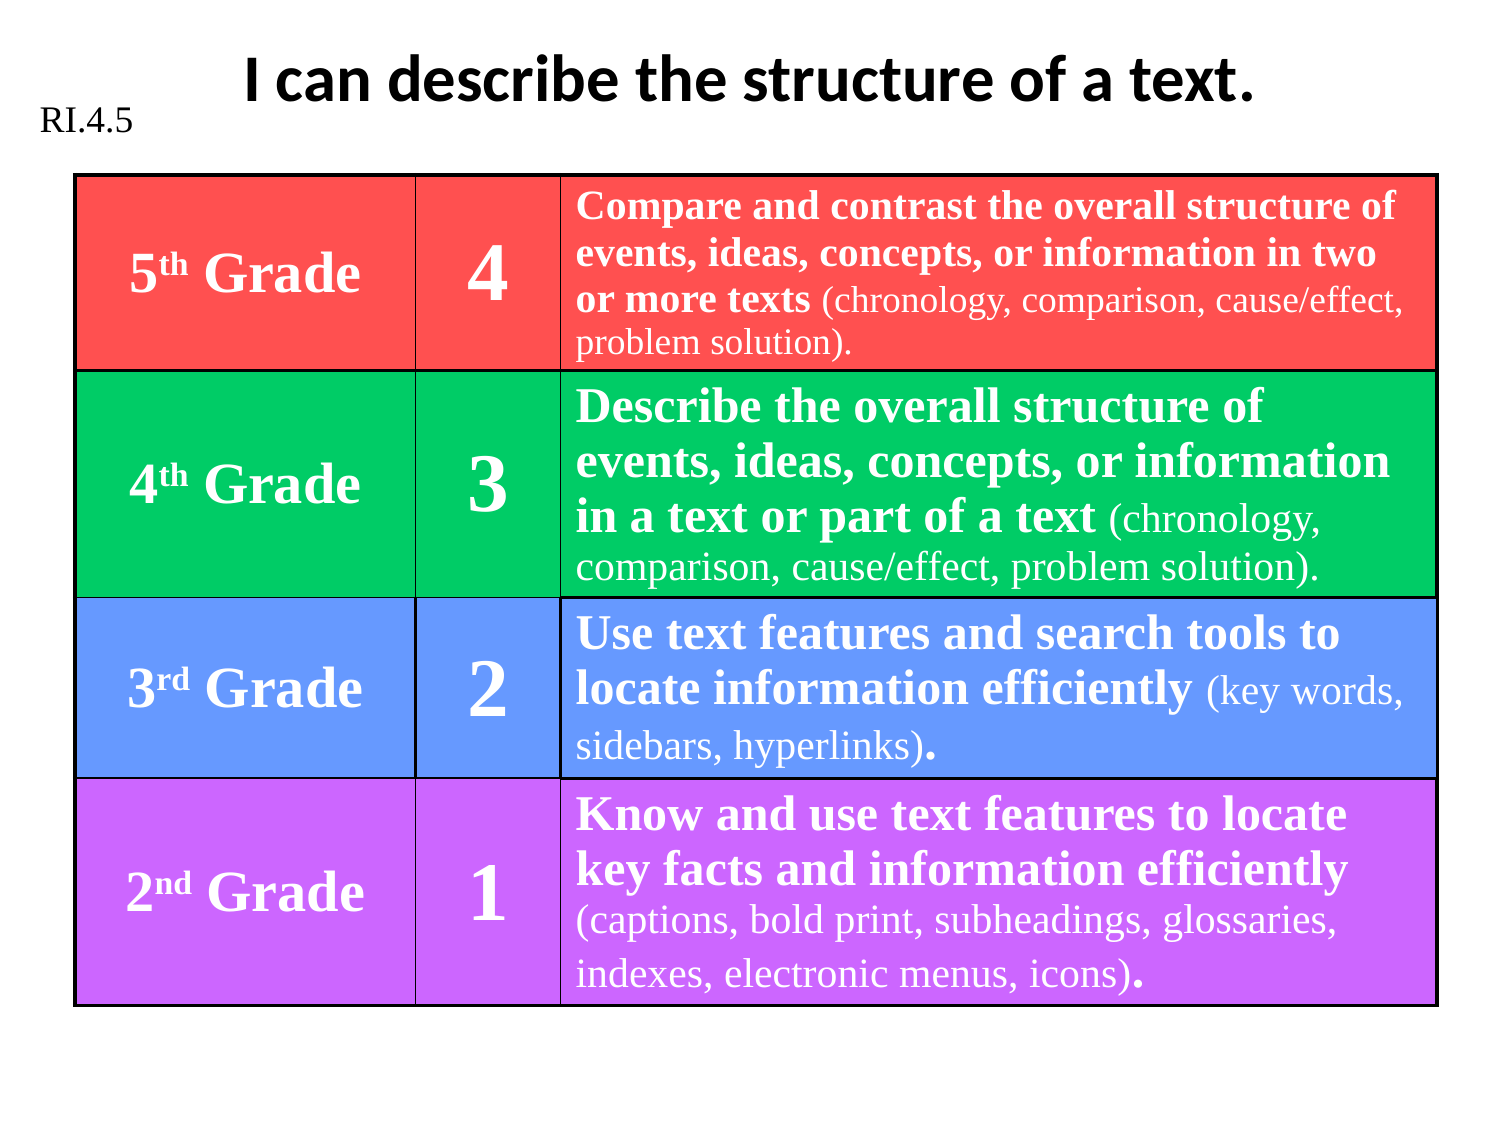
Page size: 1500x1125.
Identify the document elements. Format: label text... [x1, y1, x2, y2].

table_cell 4th Grade [77, 372, 415, 597]
table_header 4 [416, 177, 560, 369]
table_header Compare and contrast the overall structure of events, ideas, concepts, or information in two or more texts (chronology, comparison, cause/effect, problem solution). [561, 177, 1435, 369]
table_cell 1 [416, 779, 560, 1004]
table_cell Know and use text features to locate key facts and information efficiently (captions, bold print, subheadings, glossaries, indexes, electronic menus, icons). [561, 780, 1435, 1004]
table_cell 3rd Grade [77, 598, 414, 777]
table_cell Use text features and search tools to locate information efficiently (key words, sidebars, hyperlinks). [562, 599, 1436, 777]
table_cell 2nd Grade [77, 779, 415, 1004]
table_cell 2 [417, 598, 559, 777]
table_header 5th Grade [77, 177, 415, 369]
title I can describe the structure of a text. [49, 0, 1451, 151]
table_cell Describe the overall structure of events, ideas, concepts, or information in a text or part of a text (chronology, comparison, cause/effect, problem solution). [561, 372, 1435, 596]
text_box RI.4.5 [24, 87, 238, 148]
table_cell 3 [416, 372, 560, 597]
